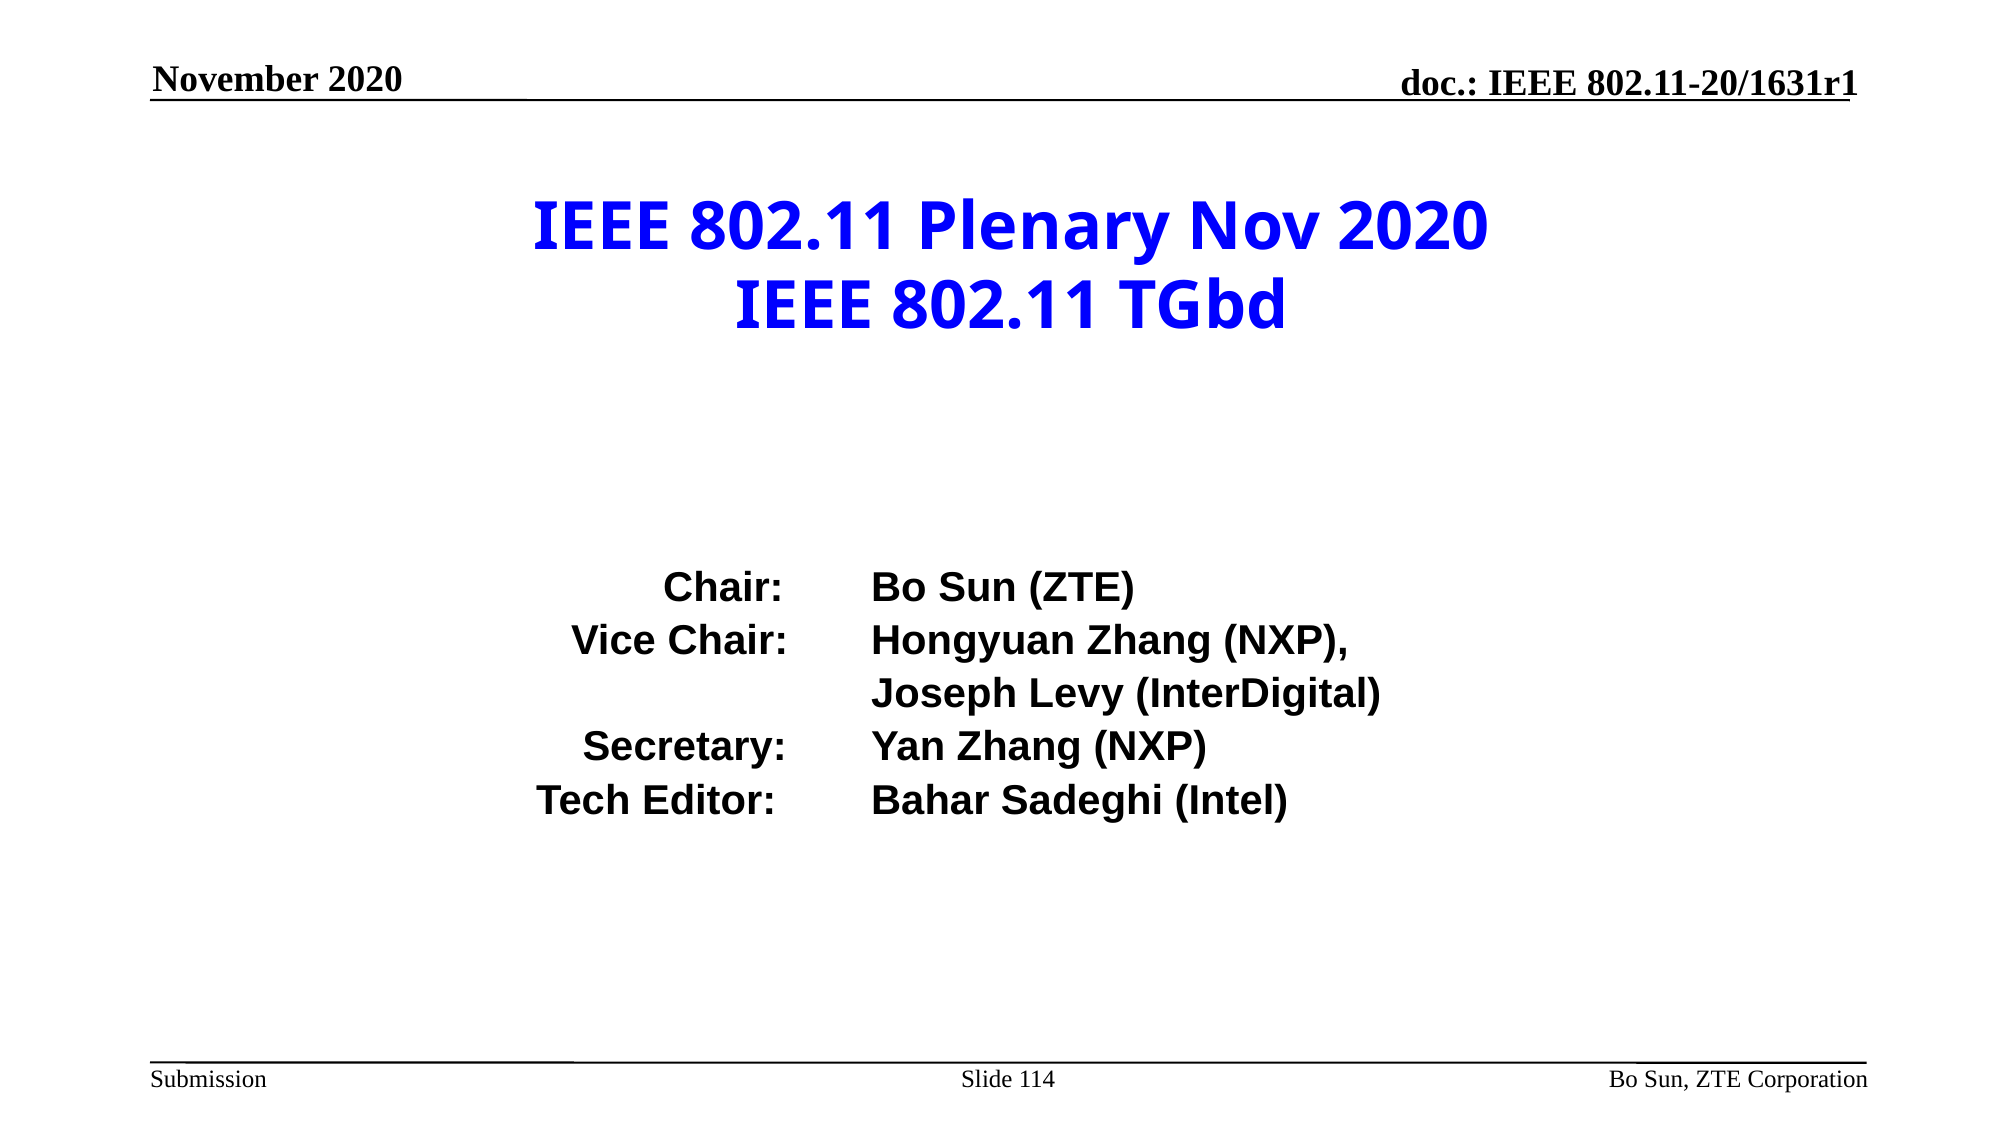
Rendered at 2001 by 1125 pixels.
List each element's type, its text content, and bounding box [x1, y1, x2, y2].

slide_number Slide 114 [950, 1061, 1067, 1123]
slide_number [152, 54, 563, 100]
text_box Chair: Bo Sun (ZTE) Vice Chair: Hongyuan Zhang (NXP), Joseph Levy (InterDigital) Secretary: Yan Zhang (NXP) Tech Editor: Bahar Sadeghi (Intel) [200, 349, 1813, 1027]
footer Bo Sun, ZTE Corporation [1171, 1061, 1869, 1093]
title IEEE 802.11 Plenary Nov 2020 IEEE 802.11 TGbd [262, 112, 1763, 349]
